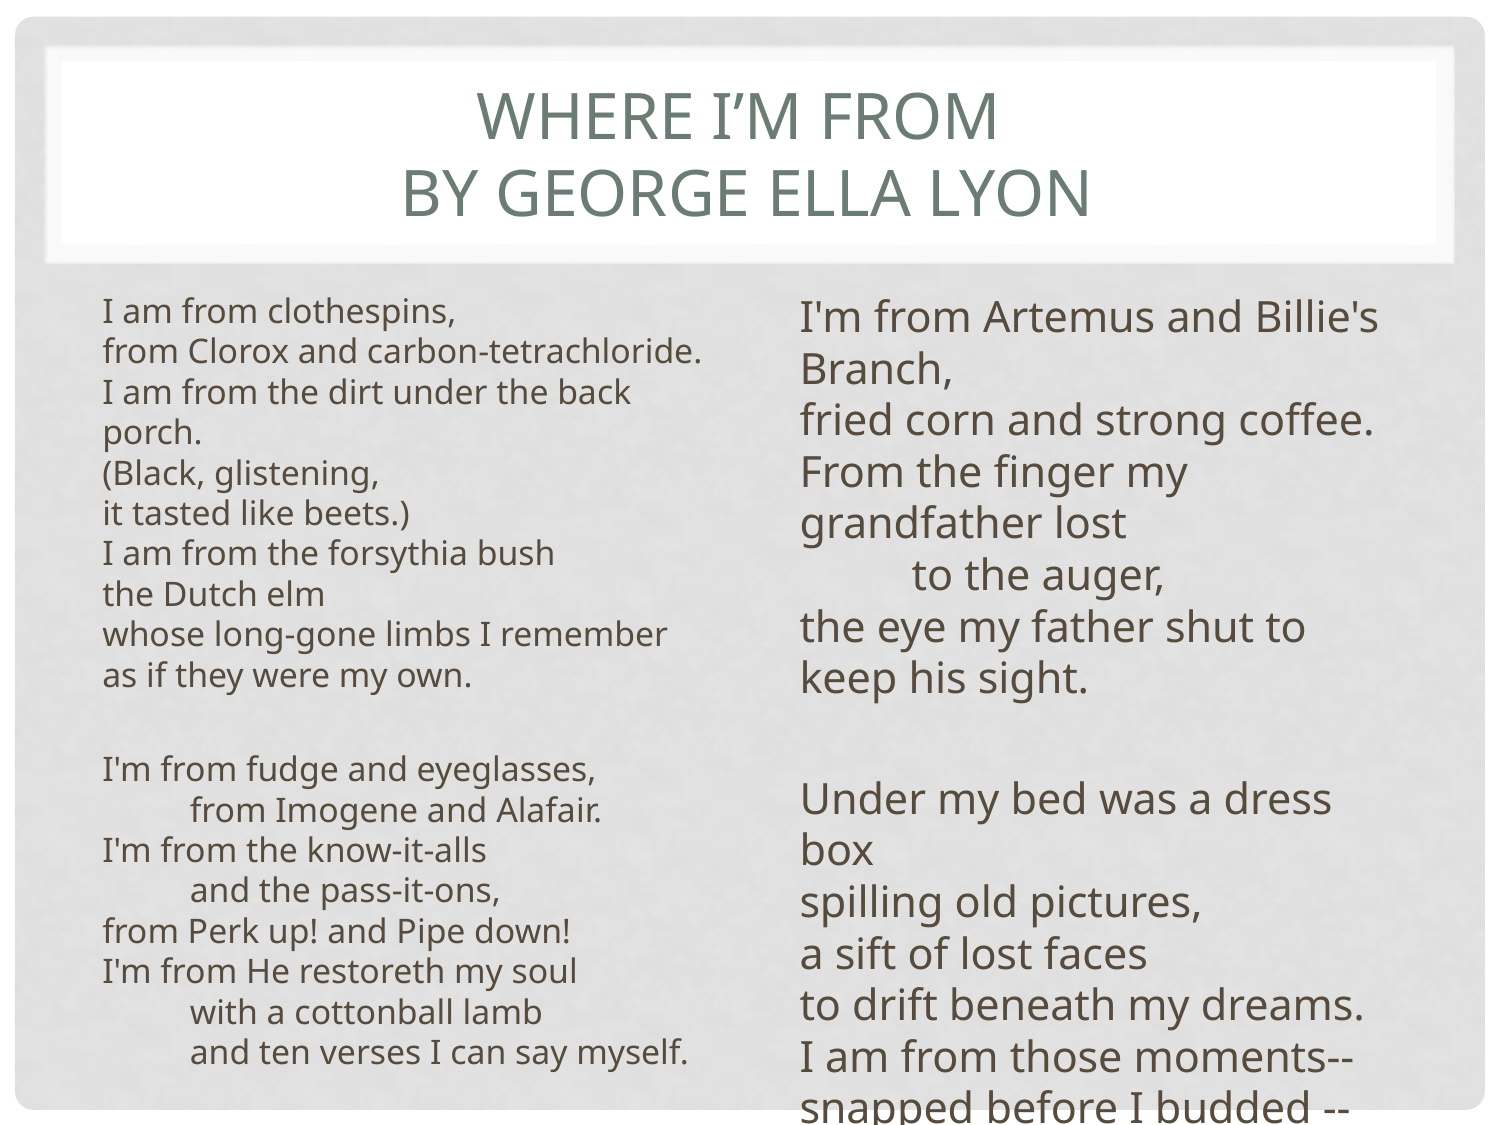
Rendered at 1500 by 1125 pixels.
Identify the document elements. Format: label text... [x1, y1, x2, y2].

list I'm from Artemus and Billie's Branch, fried corn and strong coffee. From the finger my grandfather lost to the auger, the eye my father shut to keep his sight. Under my bed was a dress box spilling old pictures, a sift of lost faces to drift beneath my dreams. I am from those moments-- snapped before I budded -- leaf-fall from the family tree. [762, 281, 1425, 1125]
list I am from clothespins, from Clorox and carbon-tetrachloride. I am from the dirt under the back porch. (Black, glistening, it tasted like beets.) I am from the forsythia bush the Dutch elm whose long-gone limbs I remember as if they were my own. I'm from fudge and eyeglasses, from Imogene and Alafair. I'm from the know-it-alls and the pass-it-ons, from Perk up! and Pipe down! I'm from He restoreth my soul with a cottonball lamb and ten verses I can say myself. [69, 281, 733, 1125]
title Where I’m From BY George ella lyon [69, 66, 1425, 238]
